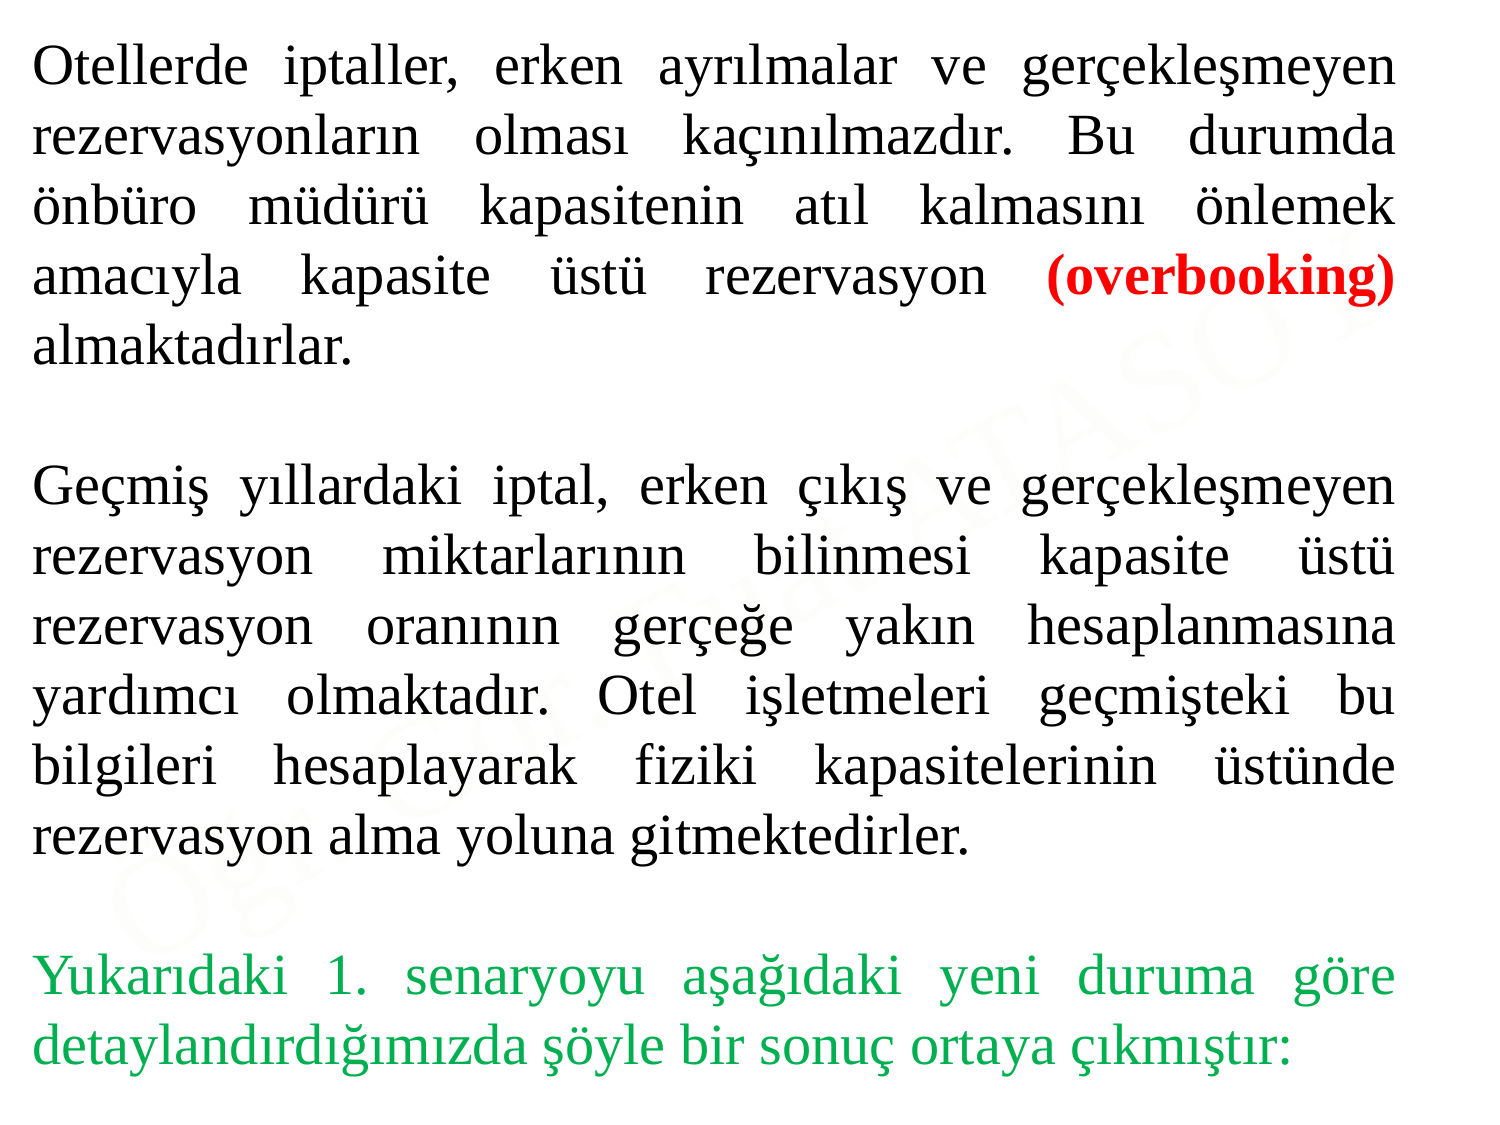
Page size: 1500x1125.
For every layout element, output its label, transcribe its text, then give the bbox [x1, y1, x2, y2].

text_box Otellerde iptaller, erken ayrılmalar ve gerçekleşmeyen rezervasyonların olması kaçınılmazdır. Bu durumda önbüro müdürü kapasitenin atıl kalmasını önlemek amacıyla kapasite üstü rezervasyon (overbooking) almaktadırlar. Geçmiş yıllardaki iptal, erken çıkış ve gerçekleşmeyen rezervasyon miktarlarının bilinmesi kapasite üstü rezervasyon oranının gerçeğe yakın hesaplanmasına yardımcı olmaktadır. Otel işletmeleri geçmişteki bu bilgileri hesaplayarak fiziki kapasitelerinin üstünde rezervasyon alma yoluna gitmektedirler. Yukarıdaki 1. senaryoyu aşağıdaki yeni duruma göre detaylandırdığımızda şöyle bir sonuç ortaya çıkmıştır: [17, 19, 1412, 1125]
